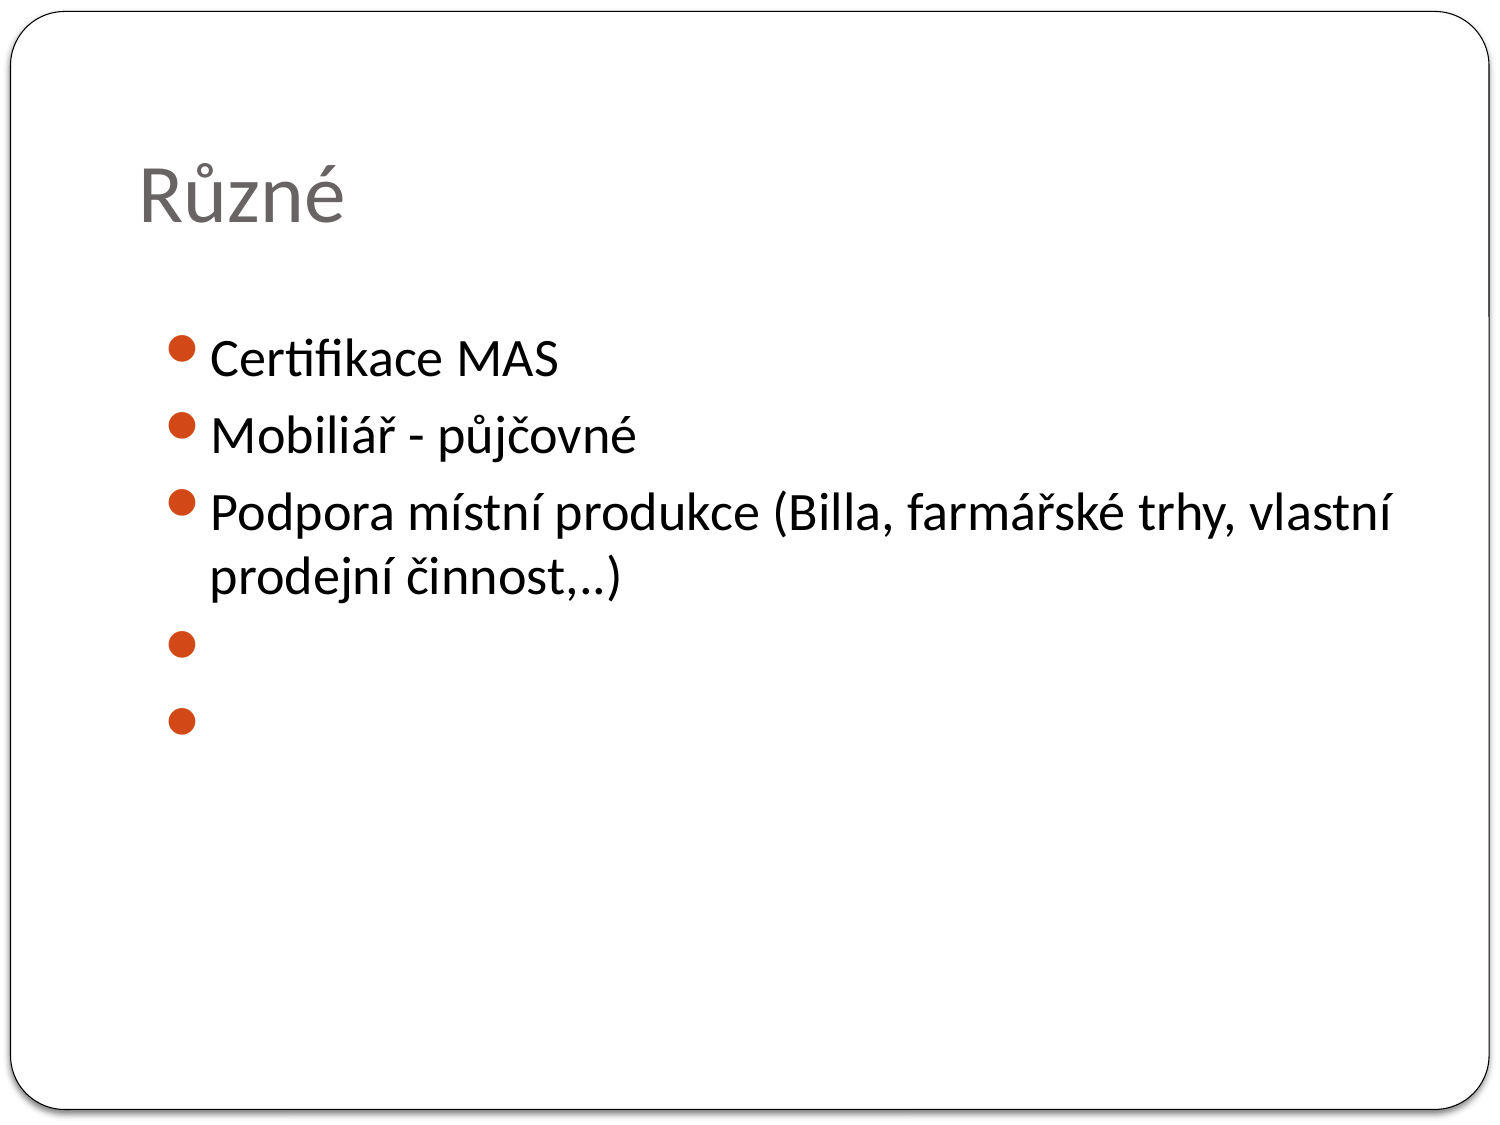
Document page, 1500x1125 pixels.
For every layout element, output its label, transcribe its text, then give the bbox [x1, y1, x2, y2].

title Různé [123, 66, 1399, 254]
list Certifikace MAS Mobiliář - půjčovné Podpora místní produkce (Billa, farmářské trhy, vlastní prodejní činnost,..) [150, 314, 1425, 988]
